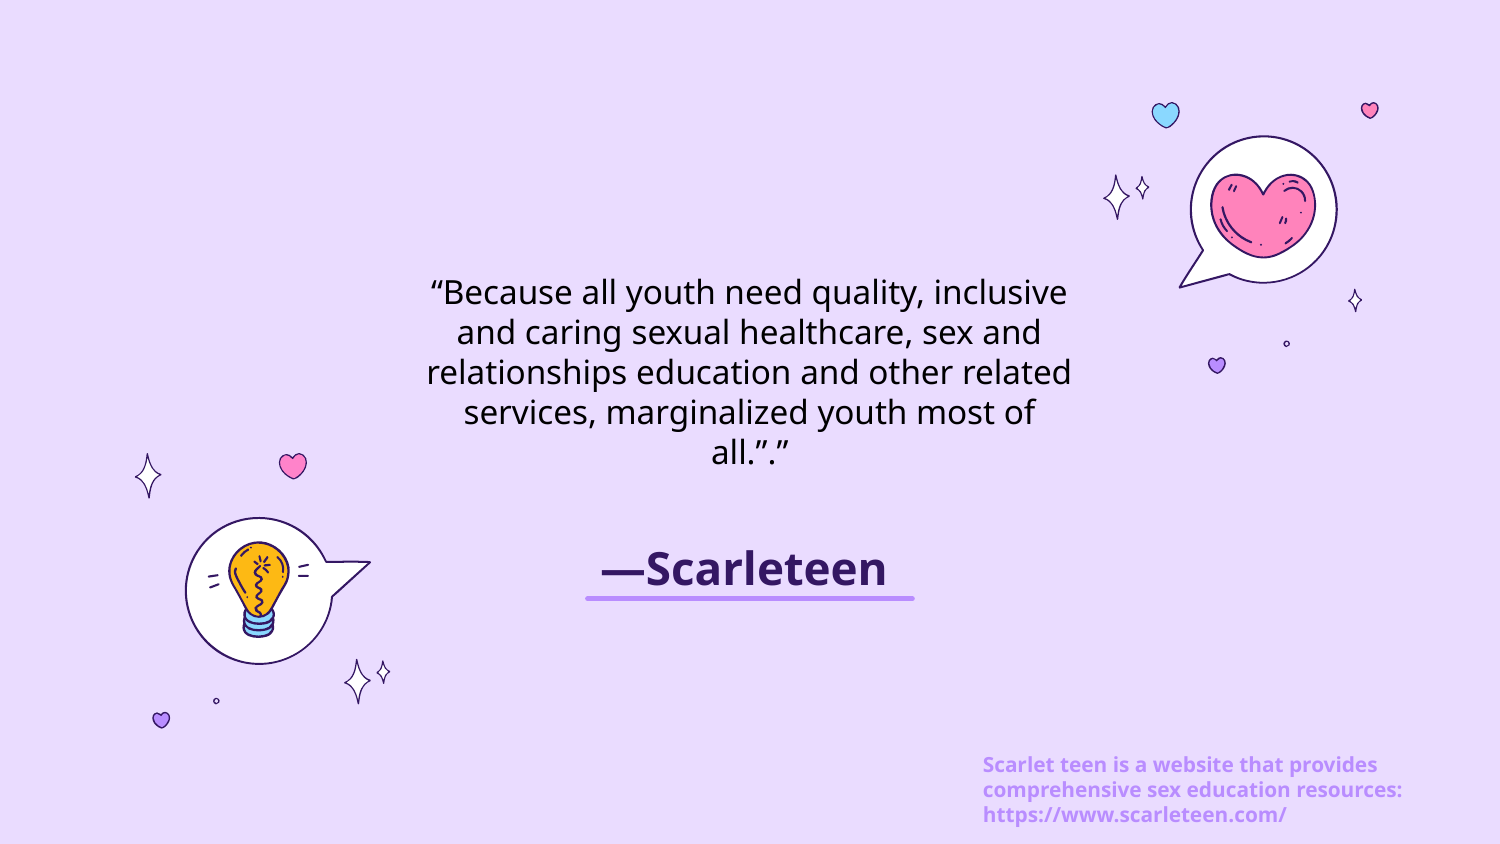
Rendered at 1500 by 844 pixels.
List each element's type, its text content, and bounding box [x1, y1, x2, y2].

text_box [1102, 101, 1380, 375]
subtitle “Because all youth need quality, inclusive and caring sexual healthcare, sex and relationships education and other related services, marginalized youth most of all.”.” [423, 243, 1077, 499]
subtitle —Scarleteen [423, 534, 1077, 600]
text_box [134, 452, 391, 729]
subtitle Scarlet teen is a website that provides comprehensive sex education resources: https://www.scarleteen.com/ [882, 737, 1500, 844]
